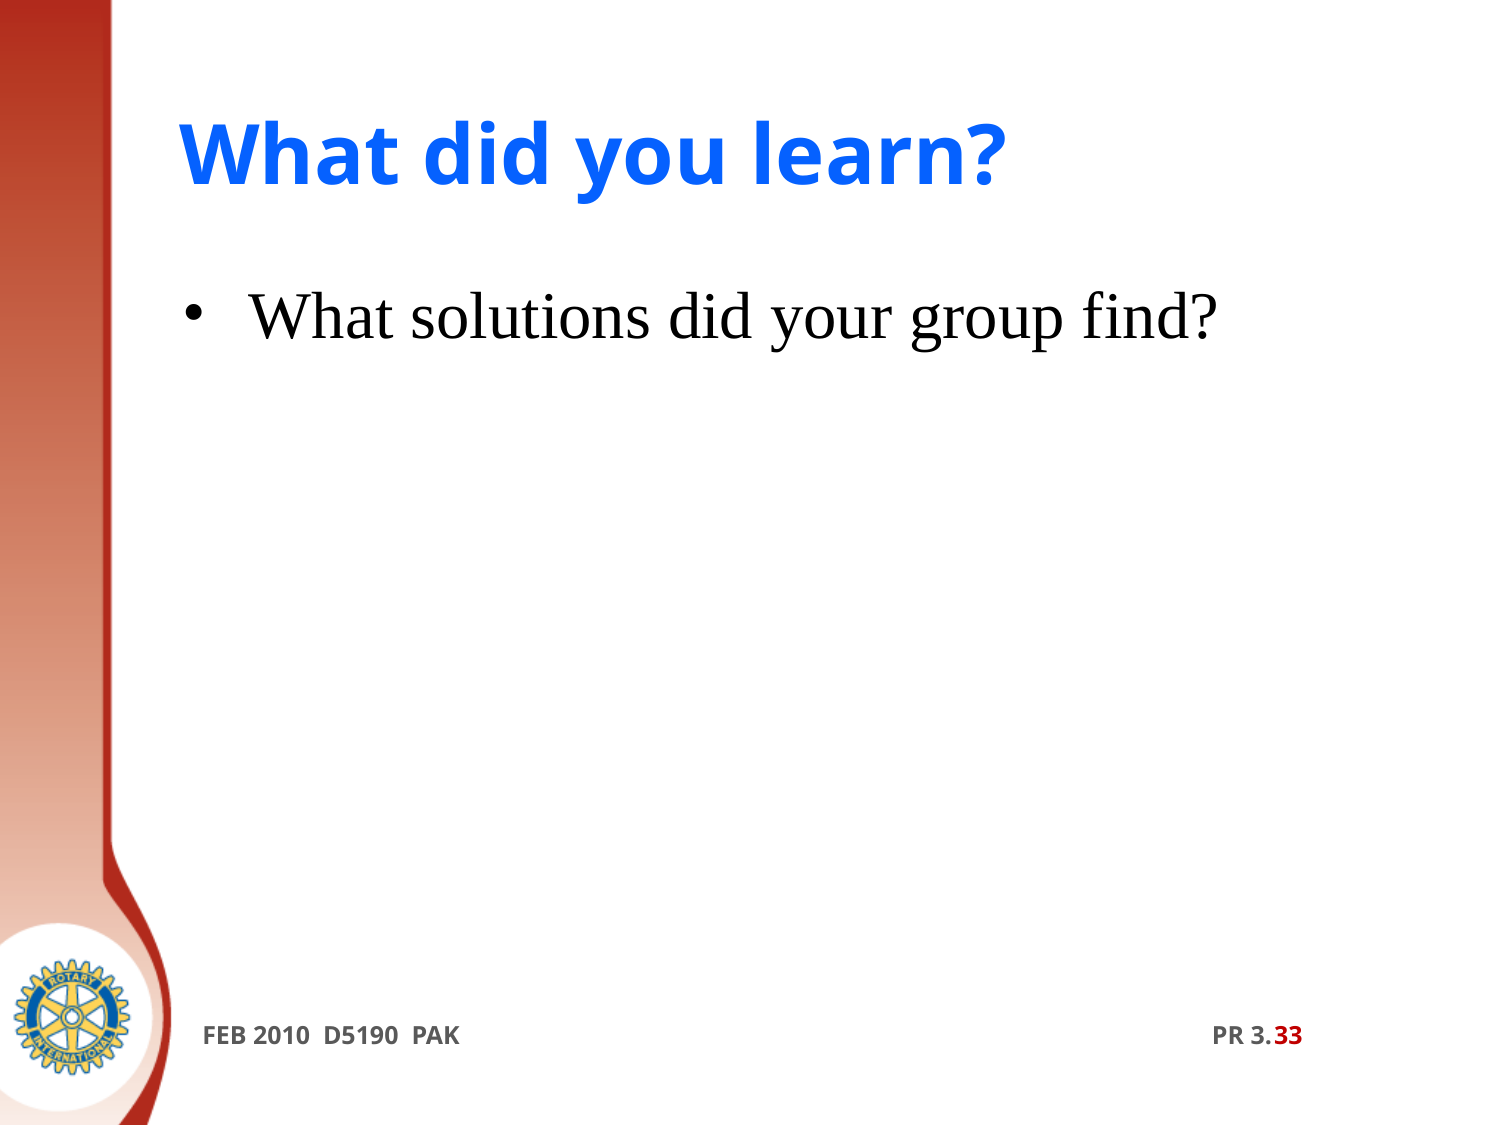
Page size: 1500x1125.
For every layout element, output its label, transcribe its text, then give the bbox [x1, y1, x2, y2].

picture [0, 0, 1500, 1125]
title What did you learn? [164, 24, 1437, 263]
list What solutions did your group find? [166, 263, 1439, 1033]
text_box FEB 2010 D5190 PAK PR 3.33 [187, 1012, 1398, 1058]
